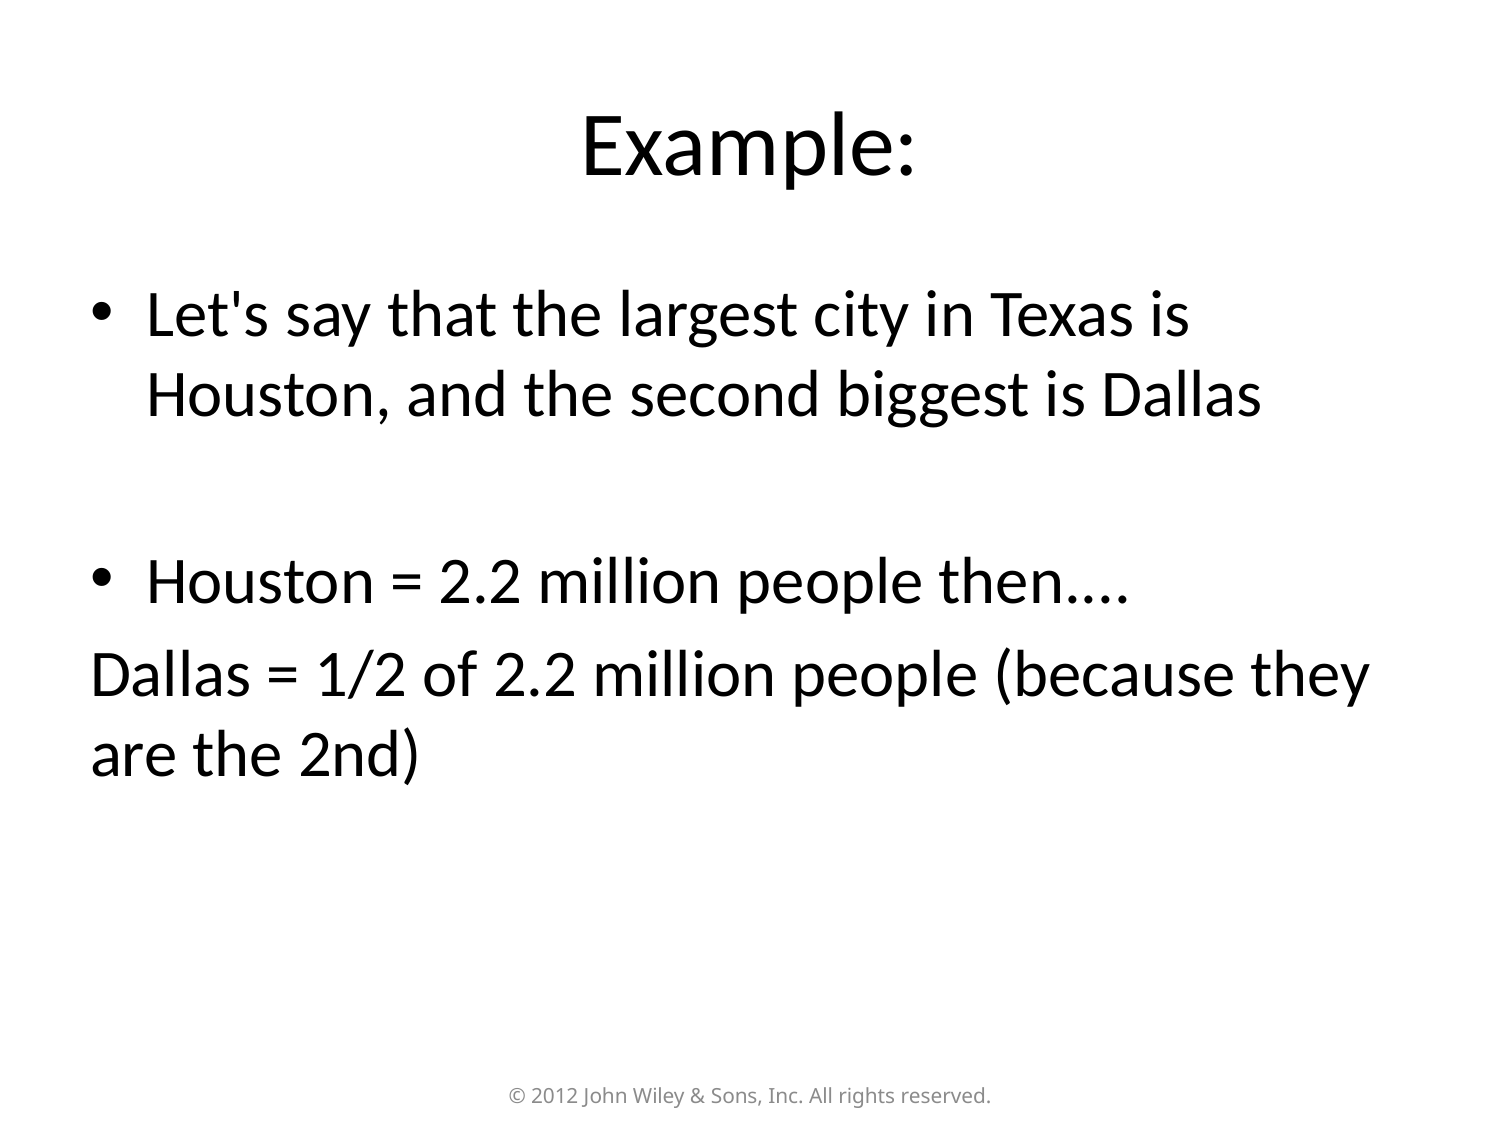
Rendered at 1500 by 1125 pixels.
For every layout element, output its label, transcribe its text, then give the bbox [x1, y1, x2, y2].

list Let's say that the largest city in Texas is Houston, and the second biggest is Dallas Houston = 2.2 million people then.... Dallas = 1/2 of 2.2 million people (because they are the 2nd) [74, 262, 1426, 1006]
footer © 2012 John Wiley & Sons, Inc. All rights reserved. [387, 1065, 1113, 1125]
title Example: [74, 44, 1426, 233]
